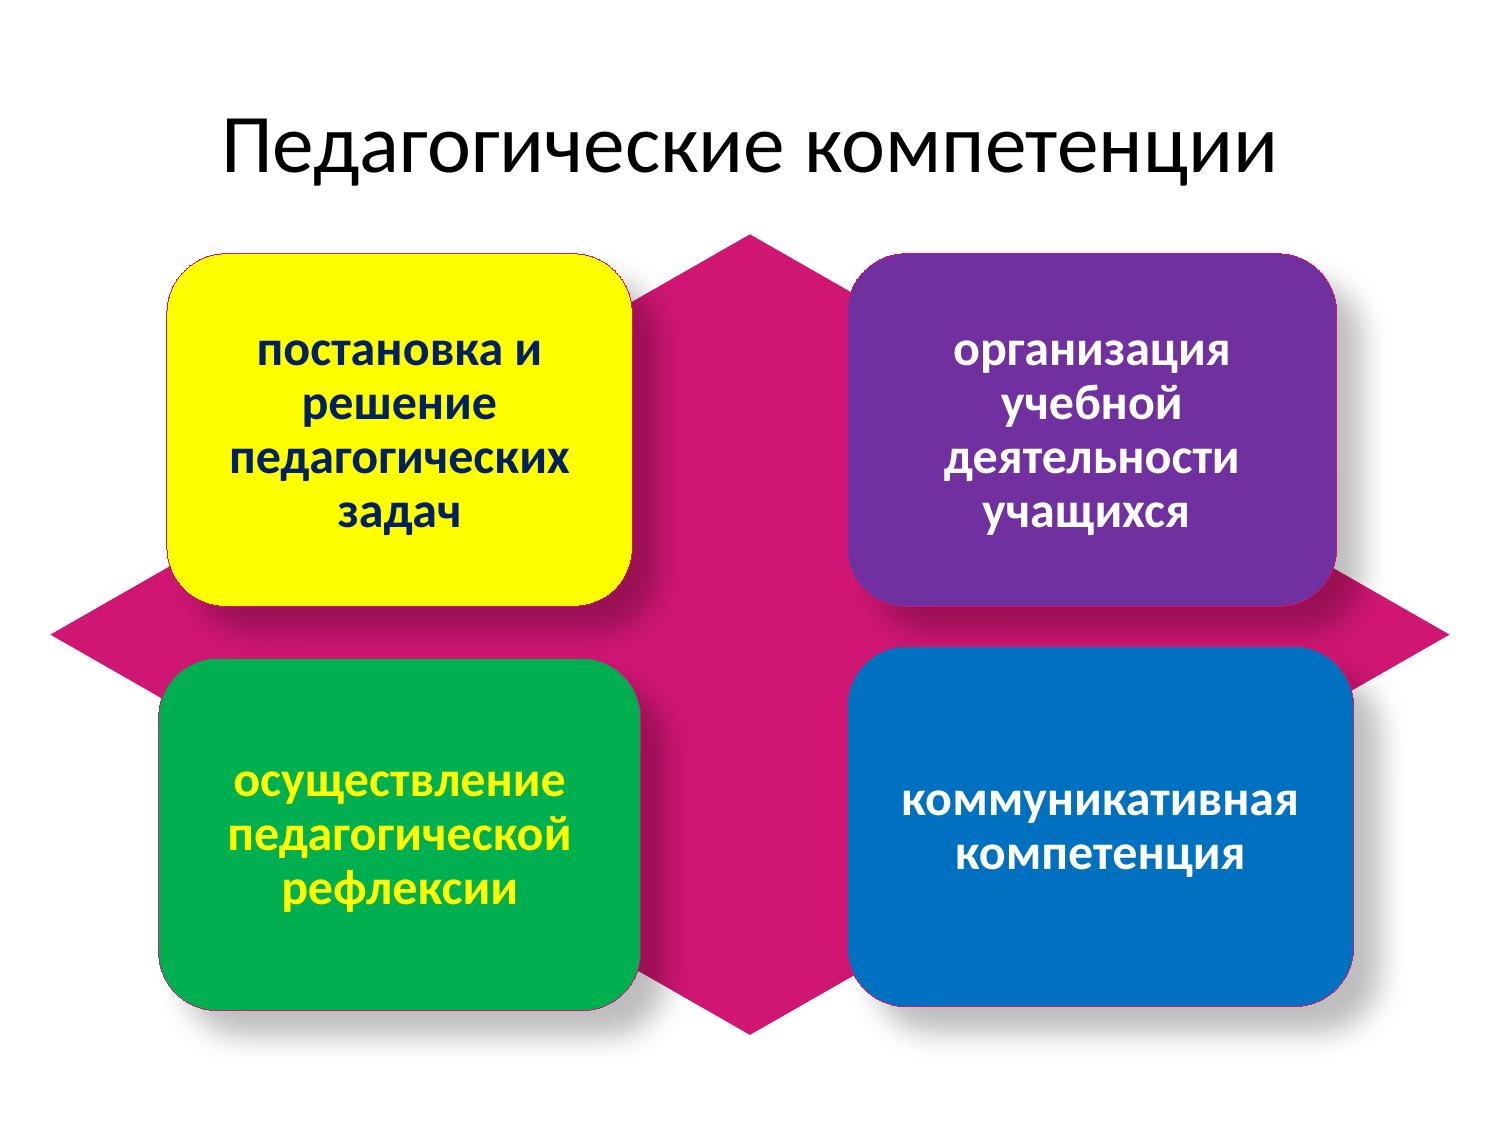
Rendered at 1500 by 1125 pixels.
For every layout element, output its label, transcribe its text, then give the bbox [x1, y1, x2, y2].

title Педагогические компетенции [75, 45, 1425, 233]
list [74, 234, 1426, 1036]
